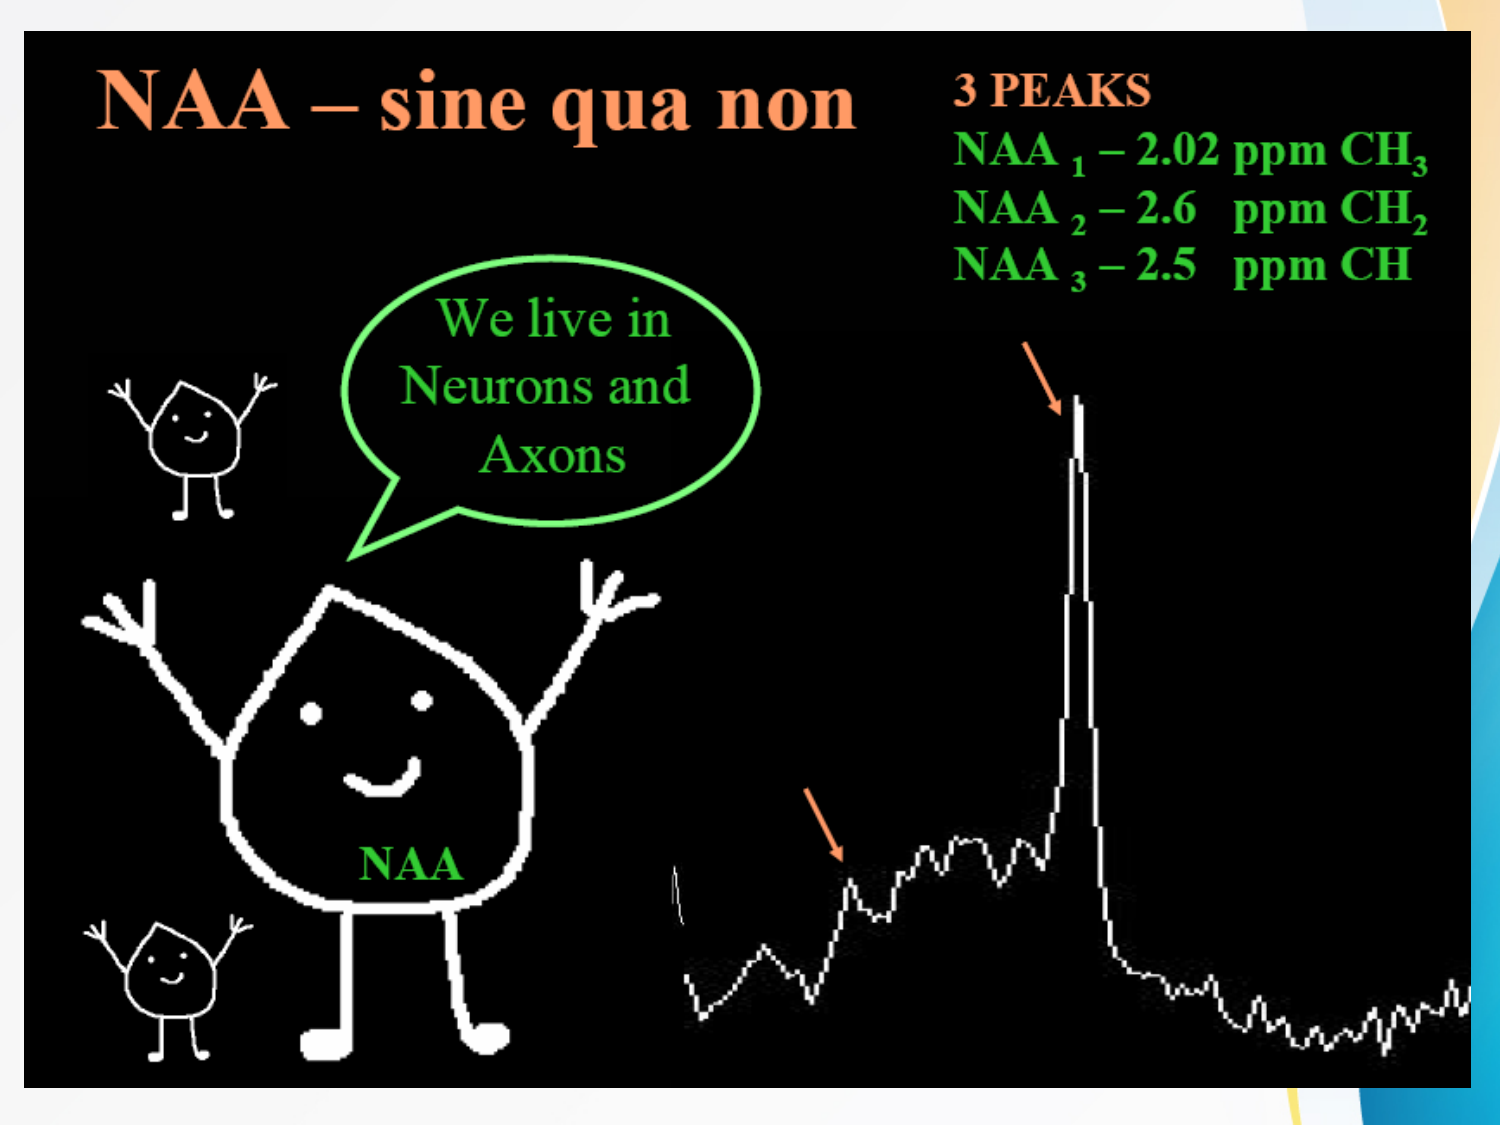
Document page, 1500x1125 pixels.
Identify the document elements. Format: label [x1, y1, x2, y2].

list [24, 31, 1471, 1088]
picture [0, 0, 1500, 1125]
